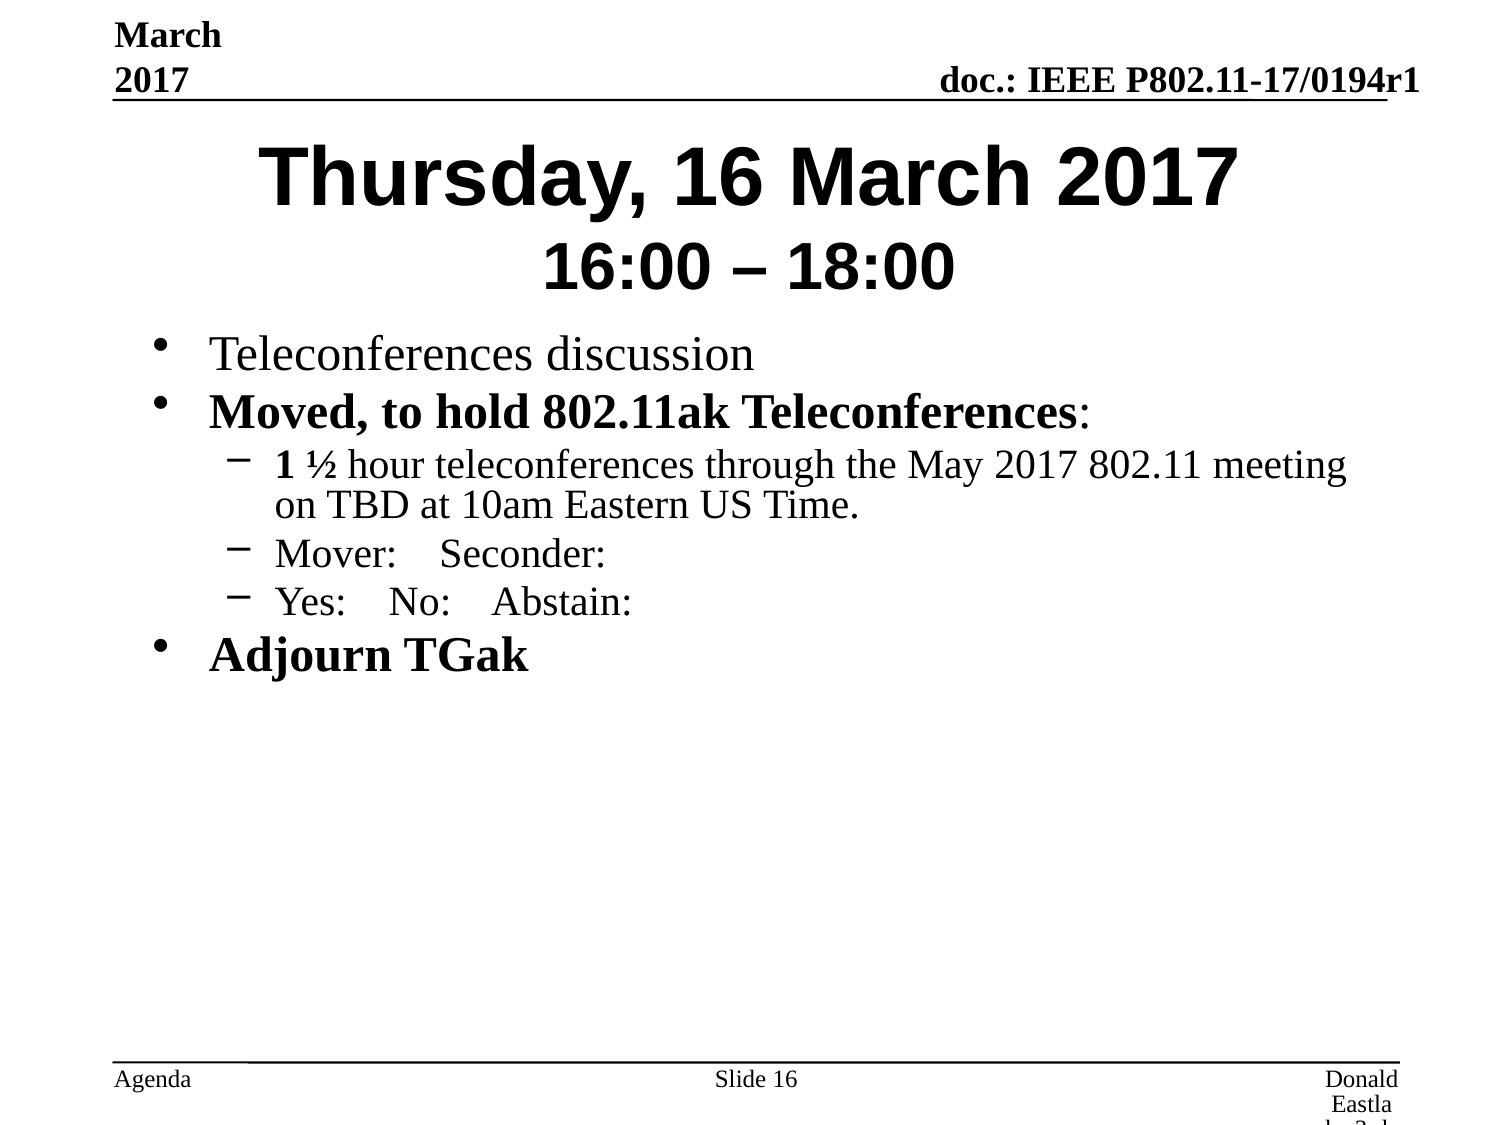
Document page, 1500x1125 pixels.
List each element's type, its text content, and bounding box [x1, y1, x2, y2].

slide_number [114, 54, 290, 100]
footer Donald Eastlake 3rd, Huawei Technologies [1325, 1062, 1402, 1093]
slide_number Slide 16 [712, 1063, 800, 1093]
title Thursday, 16 March 2017 16:00 – 18:00 [112, 112, 1388, 313]
list Teleconferences discussion Moved, to hold 802.11ak Teleconferences: 1 ½ hour teleconferences through the May 2017 802.11 meeting on TBD at 10am Eastern US Time. Mover: Seconder: Yes: No: Abstain: Adjourn TGak [137, 324, 1388, 1063]
